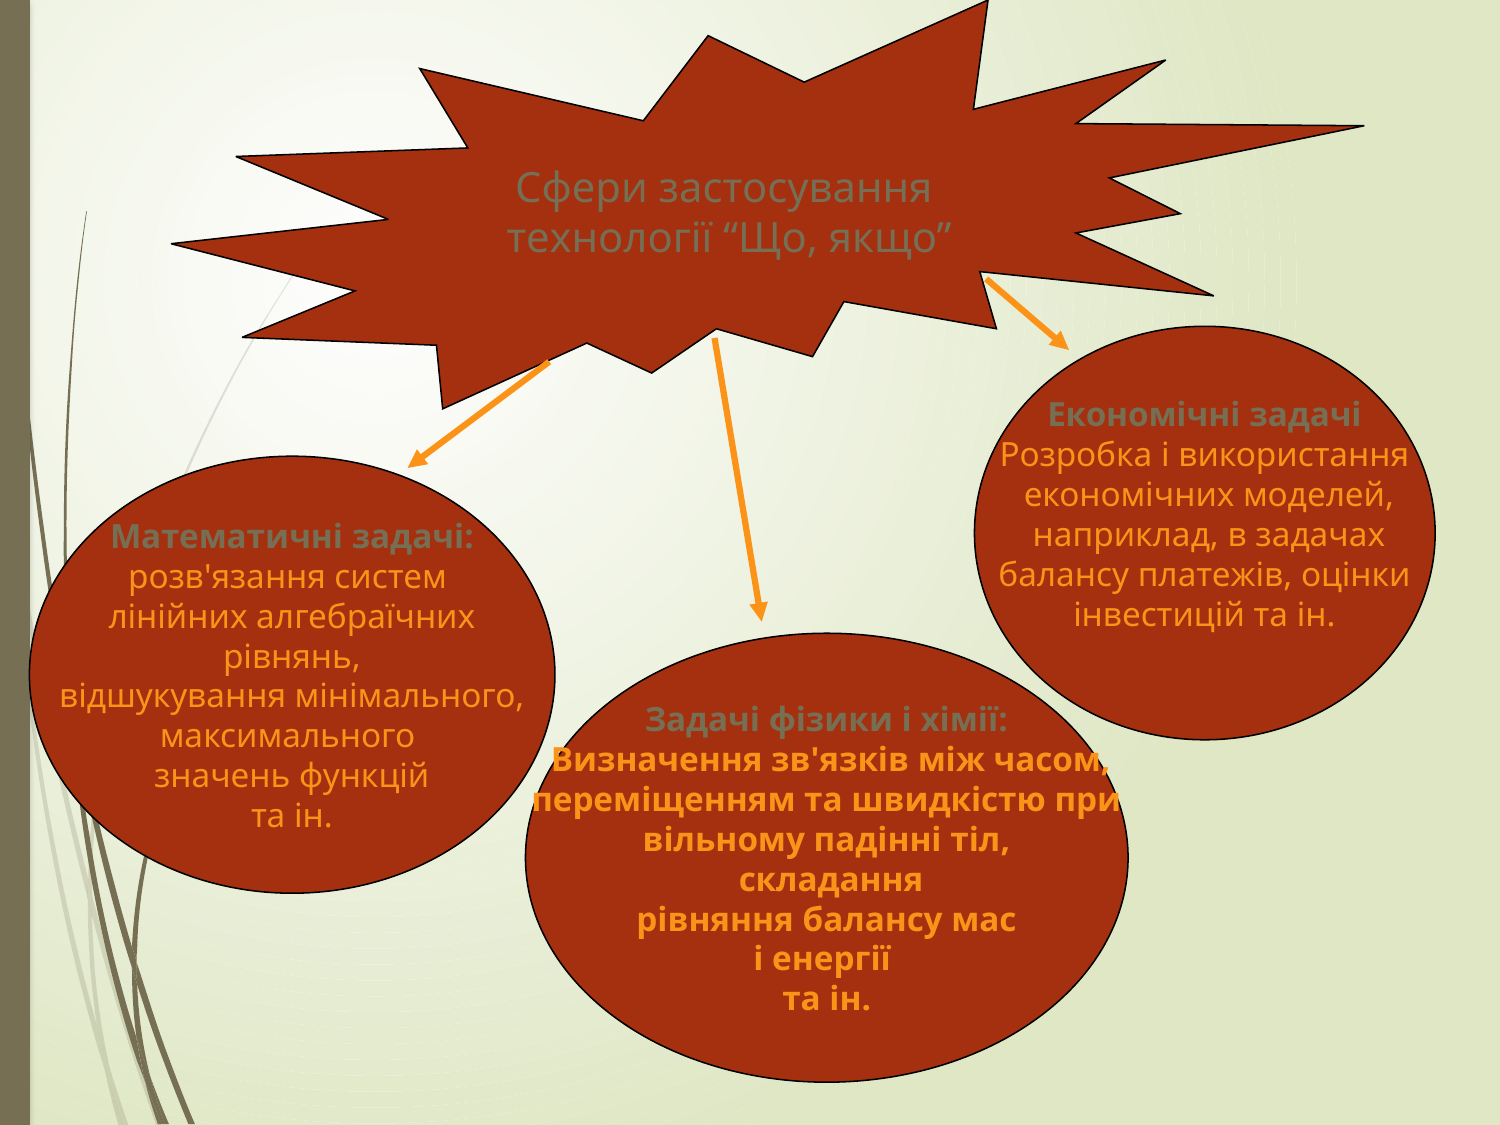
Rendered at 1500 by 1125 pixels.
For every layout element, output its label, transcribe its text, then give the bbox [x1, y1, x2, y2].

text_box Сфери застосування технології “Що, якщо” [171, 0, 1365, 409]
text_box [407, 361, 550, 468]
text_box [986, 278, 1069, 350]
text_box Економічні задачі Розробка і використання економічних моделей, наприклад, в задачах балансу платежів, оцінки інвестицій та ін. [974, 326, 1436, 740]
text_box [714, 337, 766, 622]
text_box Задачі фізики і хімії: Визначення зв'язків між часом, переміщенням та швидкістю при вільному падінні тіл, складання рівняння балансу мас і енергії та ін. [525, 633, 1129, 1083]
text_box Математичні задачі: розв'язання систем лінійних алгебраїчних рівнянь, відшукування мінімального, максимального значень функцій та ін. [29, 456, 555, 894]
